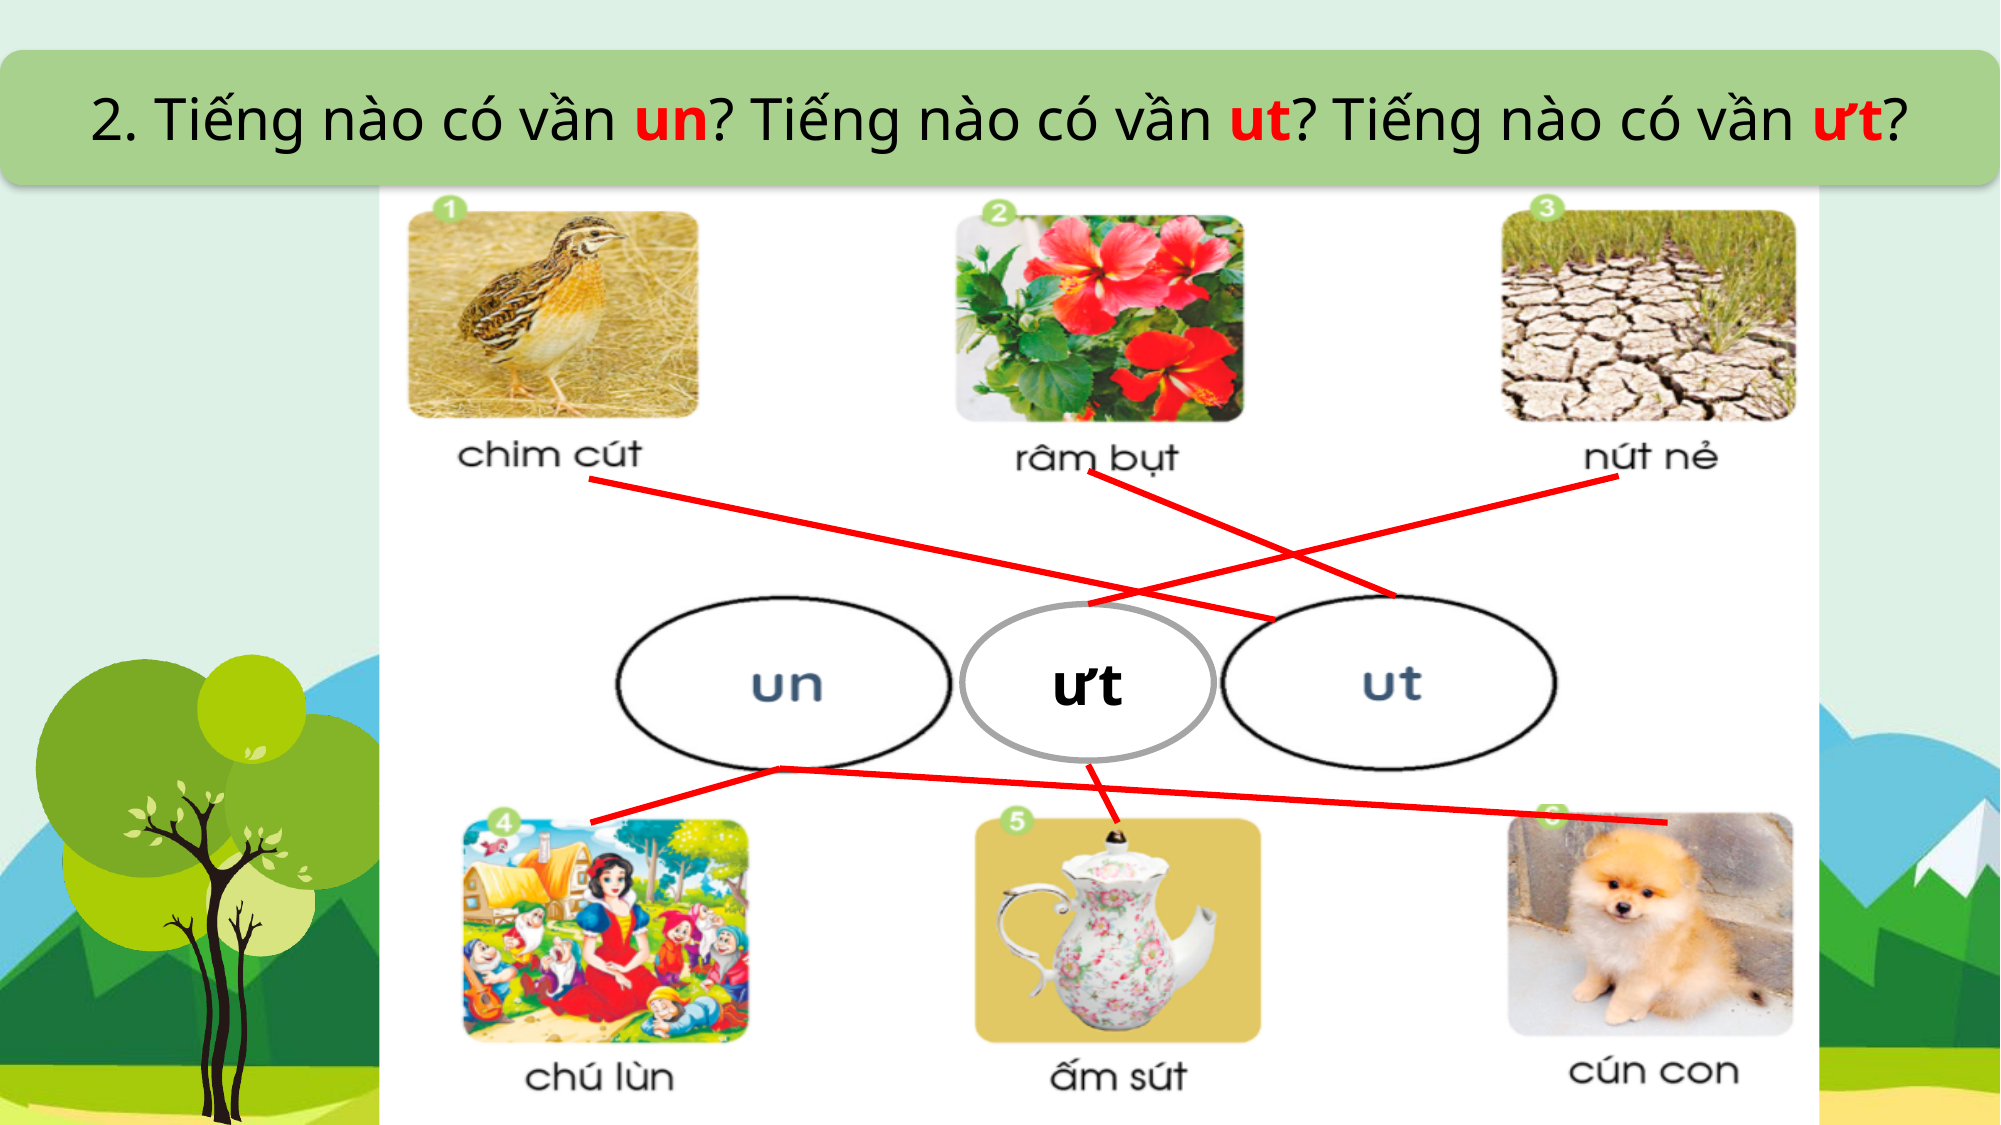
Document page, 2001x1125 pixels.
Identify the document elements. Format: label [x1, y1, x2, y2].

text_box [588, 478, 1275, 620]
text_box [1088, 470, 1396, 475]
text_box [590, 768, 779, 823]
text_box [1088, 475, 1619, 604]
text_box [1088, 764, 1118, 768]
text_box [779, 768, 1668, 823]
picture [0, 0, 2000, 1125]
